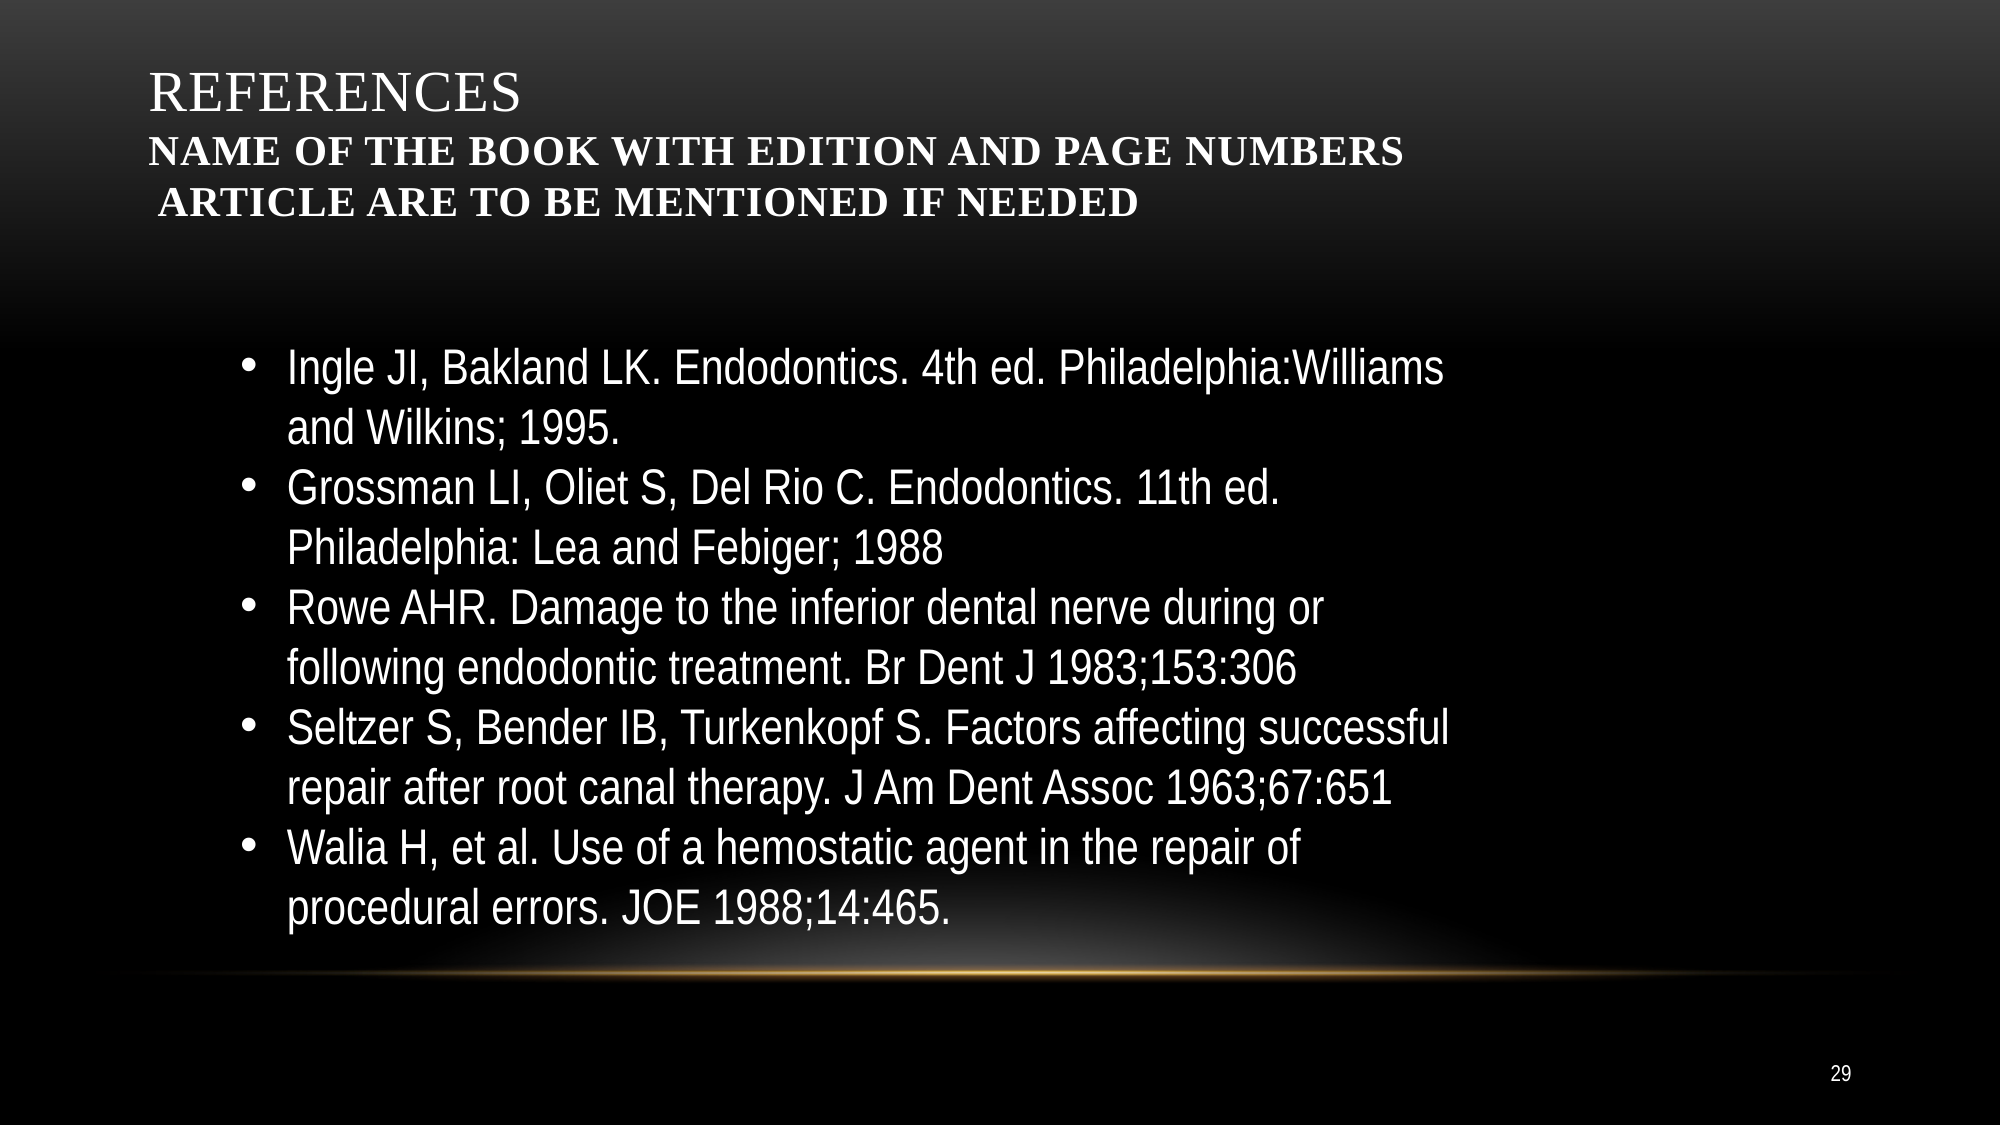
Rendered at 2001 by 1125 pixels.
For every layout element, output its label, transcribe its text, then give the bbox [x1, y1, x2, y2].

title REFERENCES NAME OF THE BOOK WITH EDITION AND PAGE NUMBERS ARTICLE ARE TO BE MENTIONED IF NEEDED [133, 45, 1867, 233]
text_box Ingle JI, Bakland LK. Endodontics. 4th ed. Philadelphia:Williams and Wilkins; 1995. Grossman LI, Oliet S, Del Rio C. Endodontics. 11th ed. Philadelphia: Lea and Febiger; 1988 Rowe AHR. Damage to the inferior dental nerve during or following endodontic treatment. Br Dent J 1983;153:306 Seltzer S, Bender IB, Turkenkopf S. Factors affecting successful repair after root canal therapy. J Am Dent Assoc 1963;67:651 Walia H, et al. Use of a hemostatic agent in the repair of procedural errors. JOE 1988;14:465. [225, 327, 1488, 942]
picture [0, 0, 2000, 1125]
slide_number 29 [1650, 1042, 1867, 1103]
